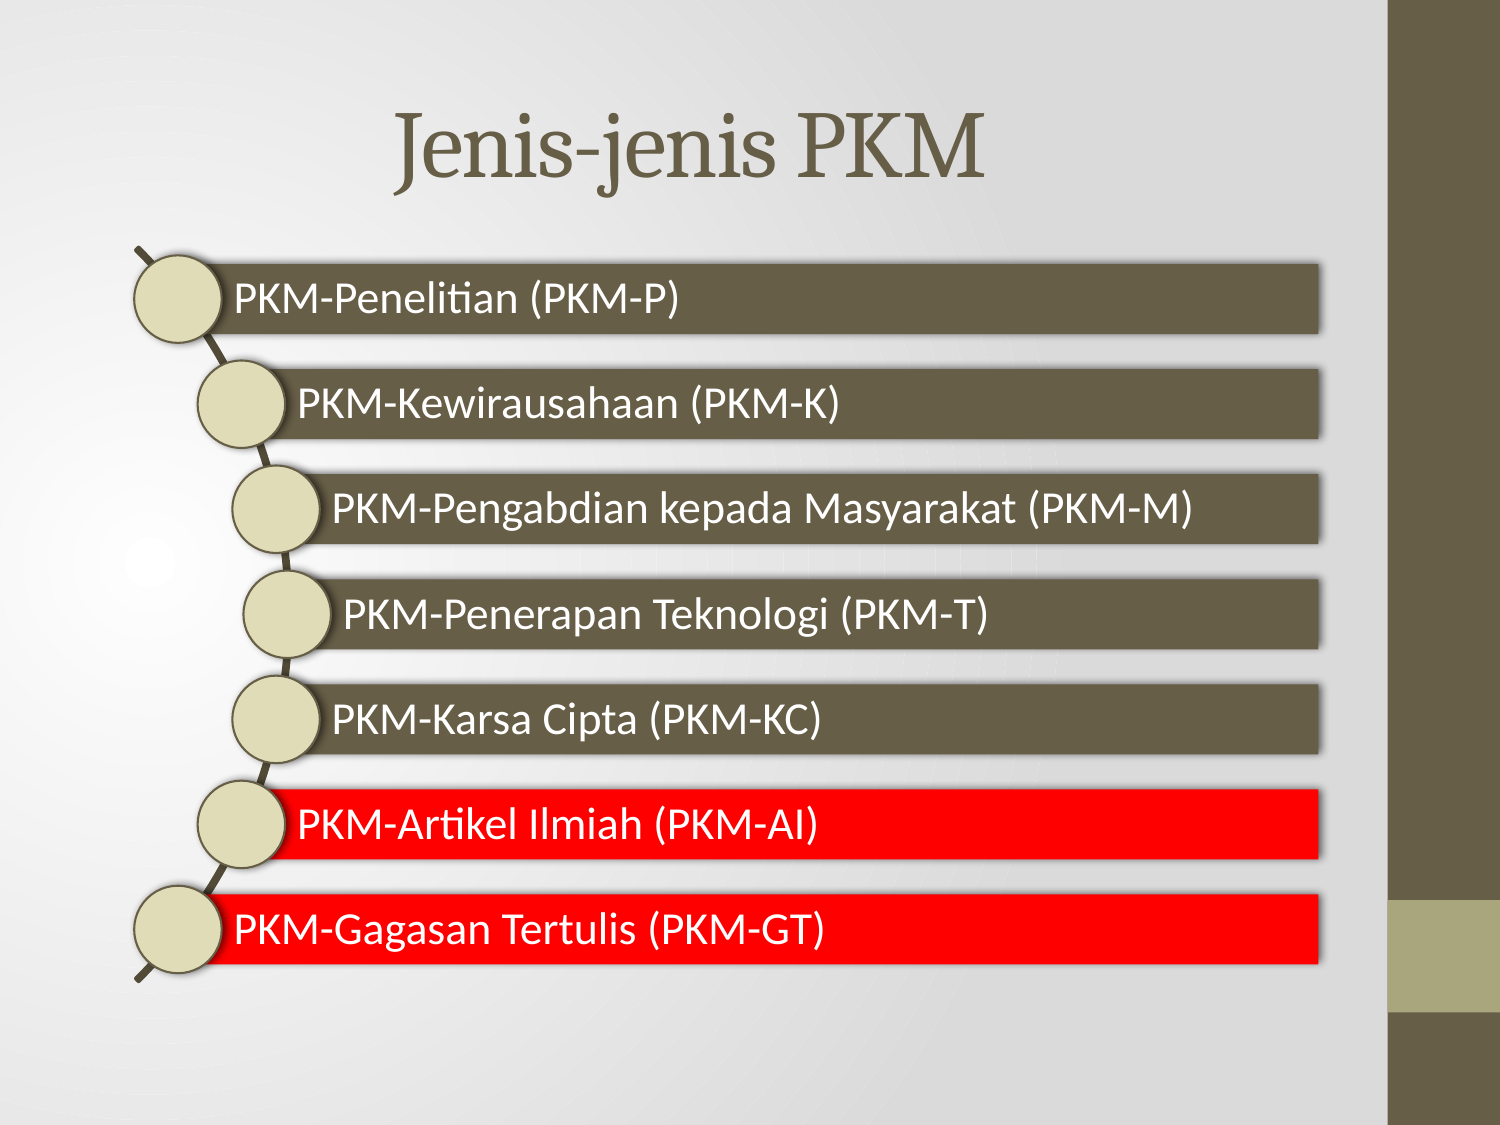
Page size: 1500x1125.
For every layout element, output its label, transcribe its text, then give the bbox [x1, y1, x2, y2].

title Jenis-jenis PKM [75, 45, 1325, 233]
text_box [123, 228, 1330, 1001]
